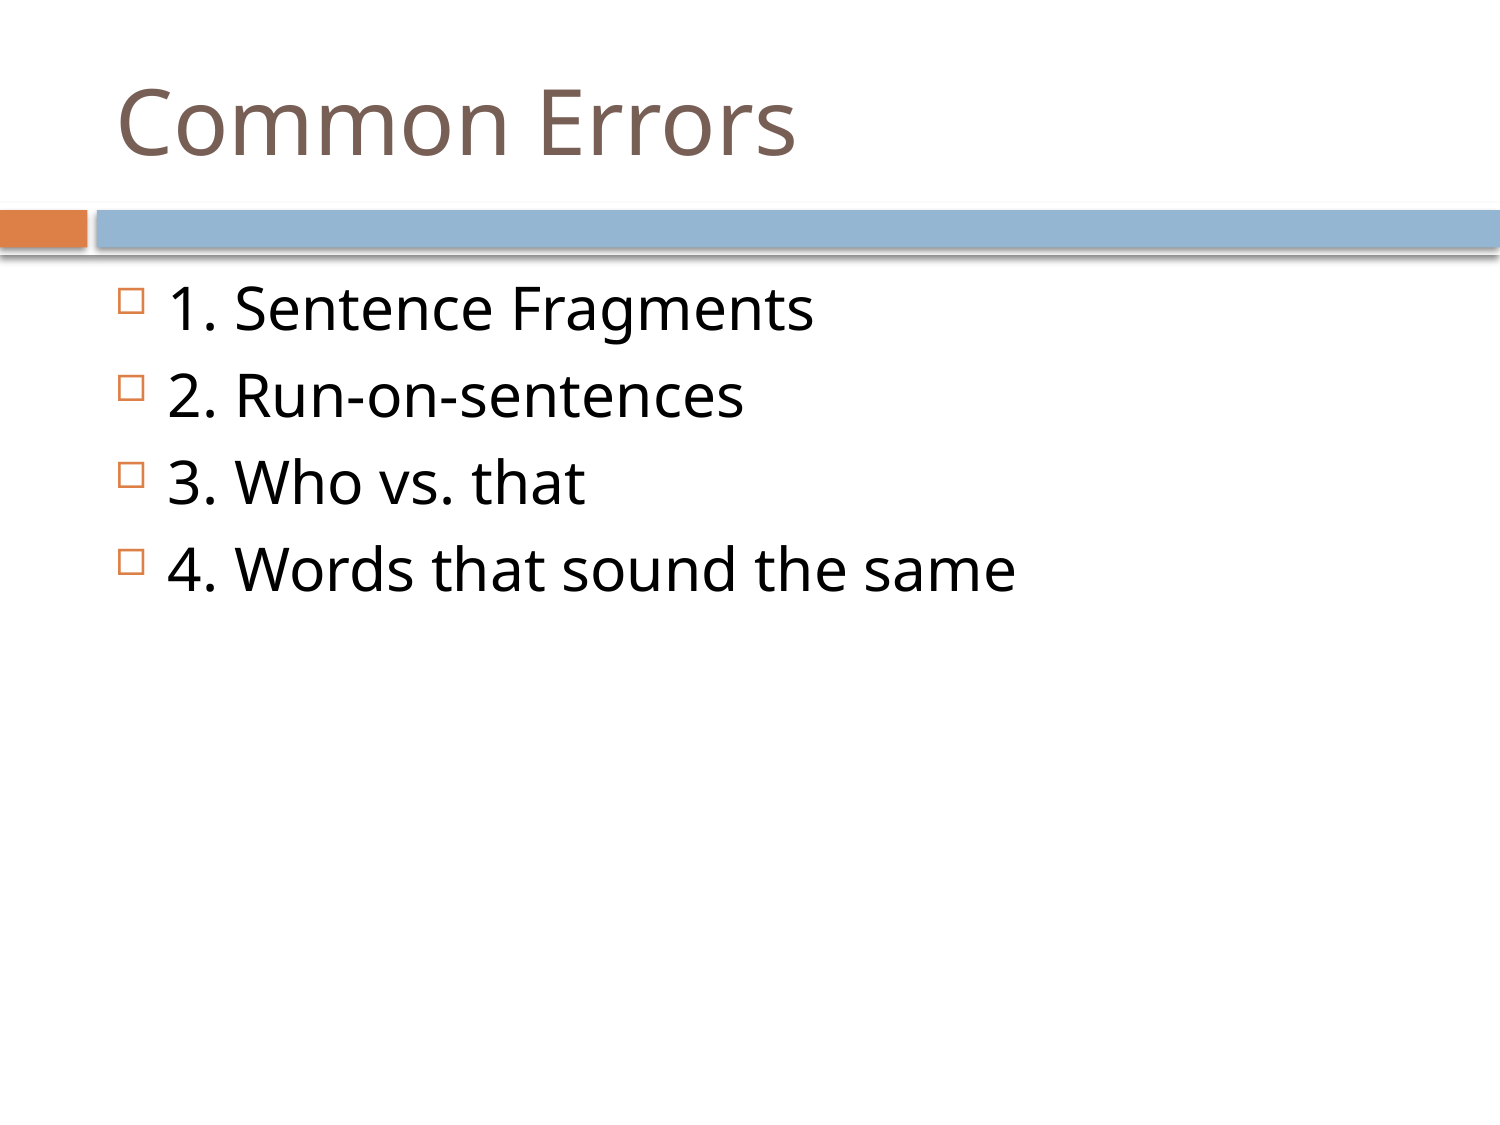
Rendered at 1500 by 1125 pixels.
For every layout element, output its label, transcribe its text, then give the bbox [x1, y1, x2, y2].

list 1. Sentence Fragments 2. Run-on-sentences 3. Who vs. that 4. Words that sound the same [100, 262, 1438, 1000]
title Common Errors [100, 37, 1438, 200]
